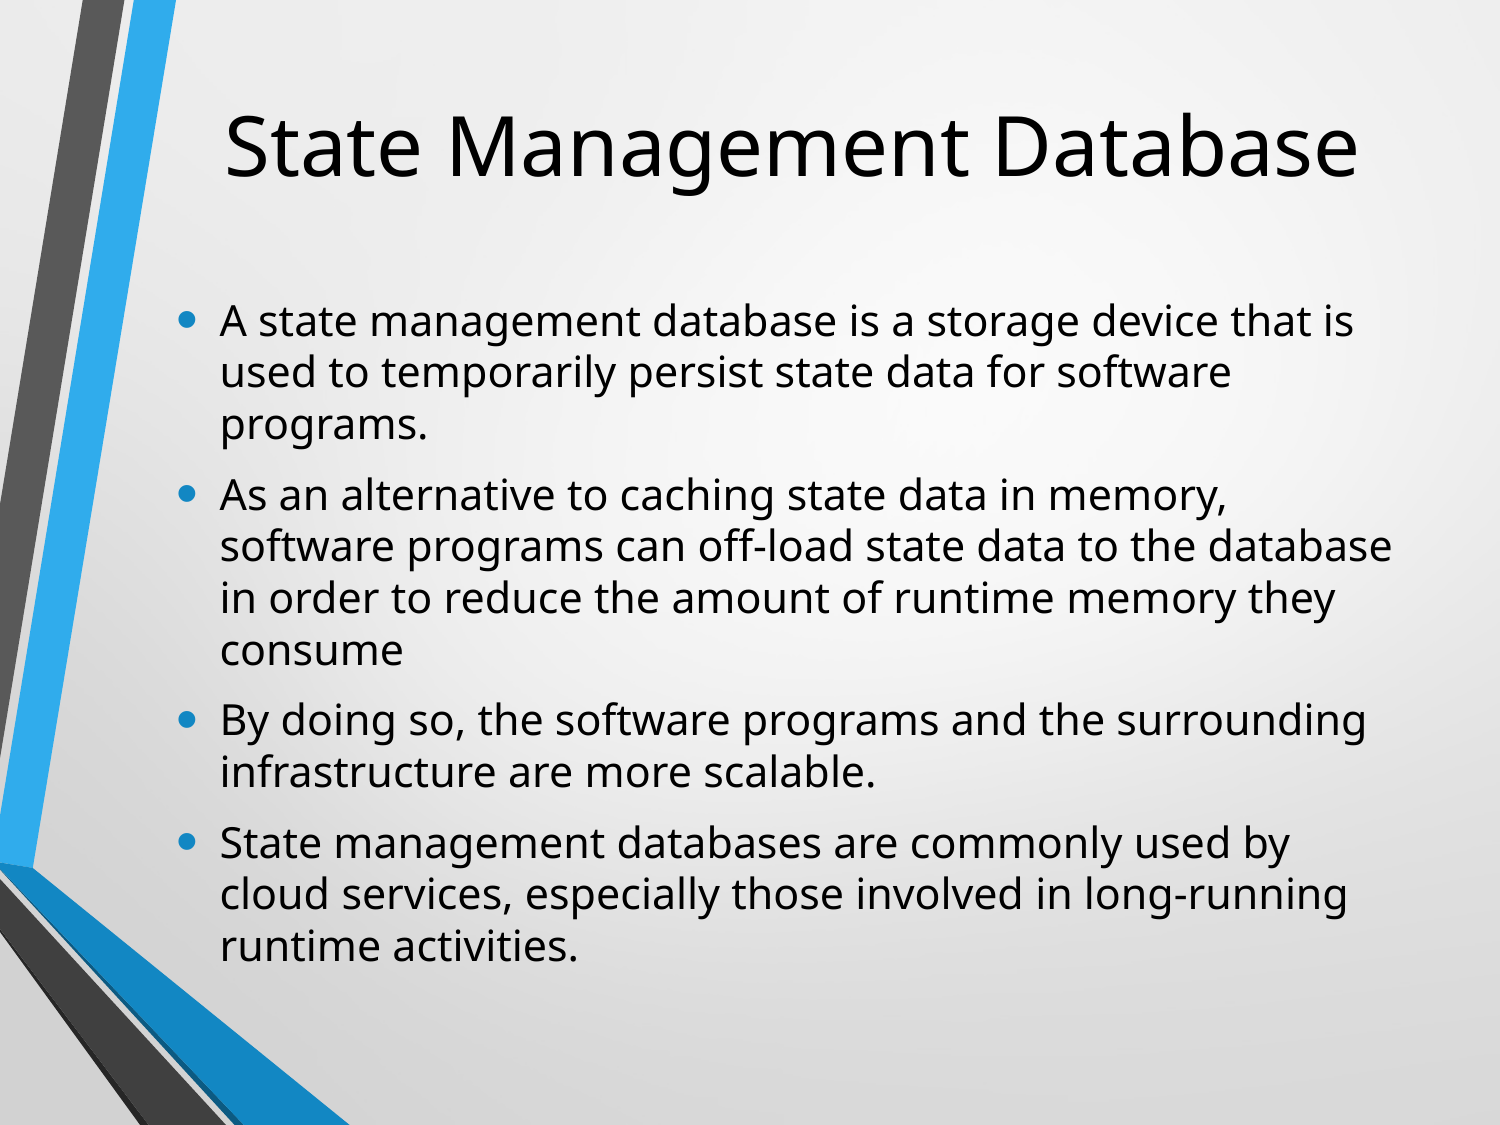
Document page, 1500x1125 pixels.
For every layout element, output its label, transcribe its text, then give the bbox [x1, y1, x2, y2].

list A state management database is a storage device that is used to temporarily persist state data for software programs. As an alternative to caching state data in memory, software programs can off-load state data to the database in order to reduce the amount of runtime memory they consume By doing so, the software programs and the surrounding infrastructure are more scalable. State management databases are commonly used by cloud services, especially those involved in long-running runtime activities. [161, 285, 1425, 985]
title State Management Database [161, 75, 1425, 211]
